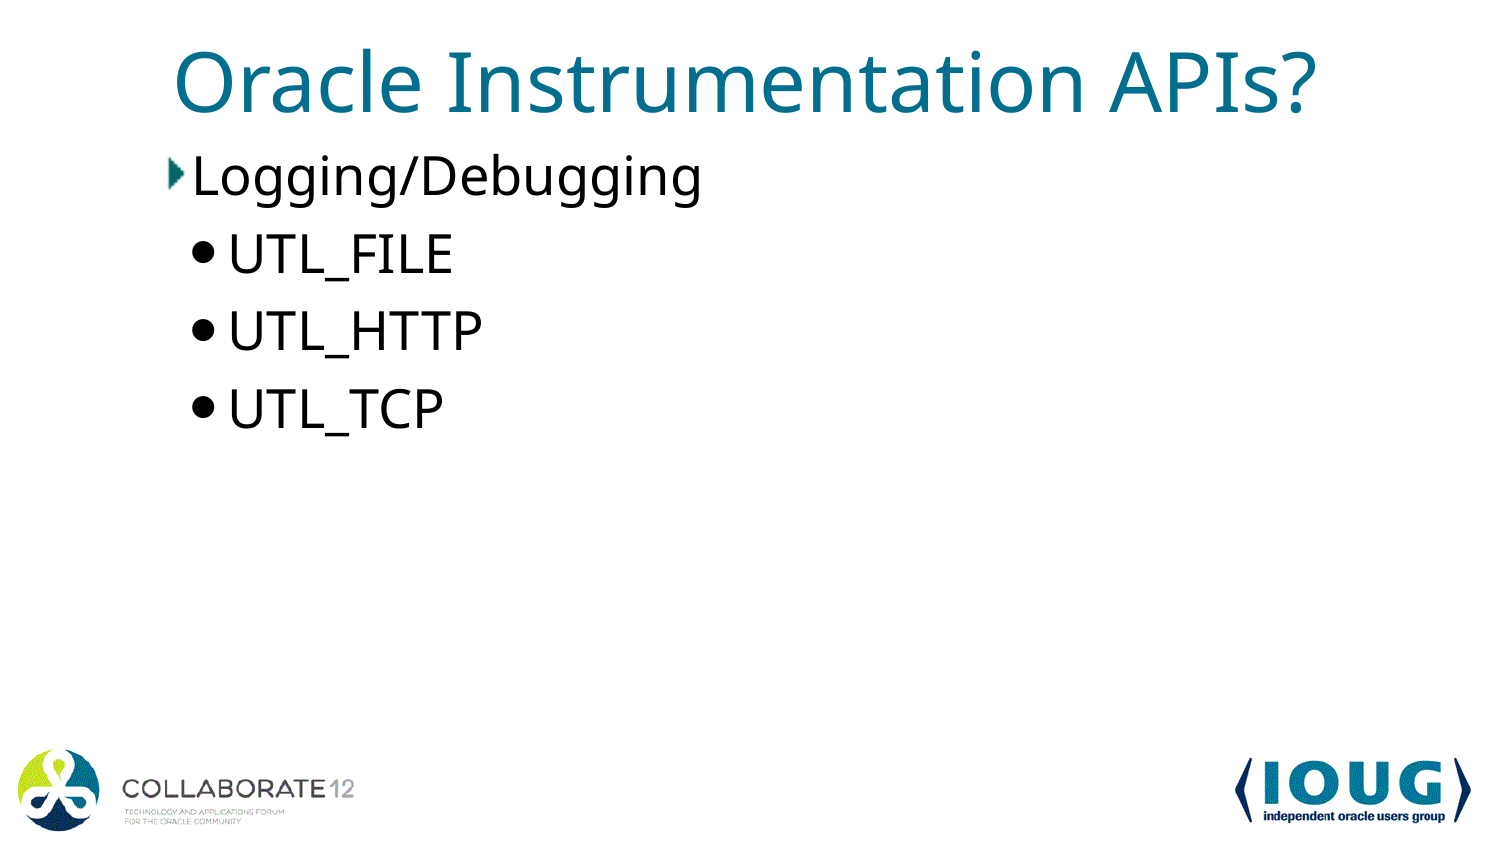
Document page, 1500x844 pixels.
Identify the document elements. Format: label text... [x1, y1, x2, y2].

list Logging/Debugging UTL_FILE UTL_HTTP UTL_TCP [137, 134, 1354, 734]
picture [1224, 746, 1479, 835]
picture [12, 742, 363, 844]
picture [153, 155, 192, 194]
title Oracle Instrumentation APIs? [137, 21, 1354, 134]
